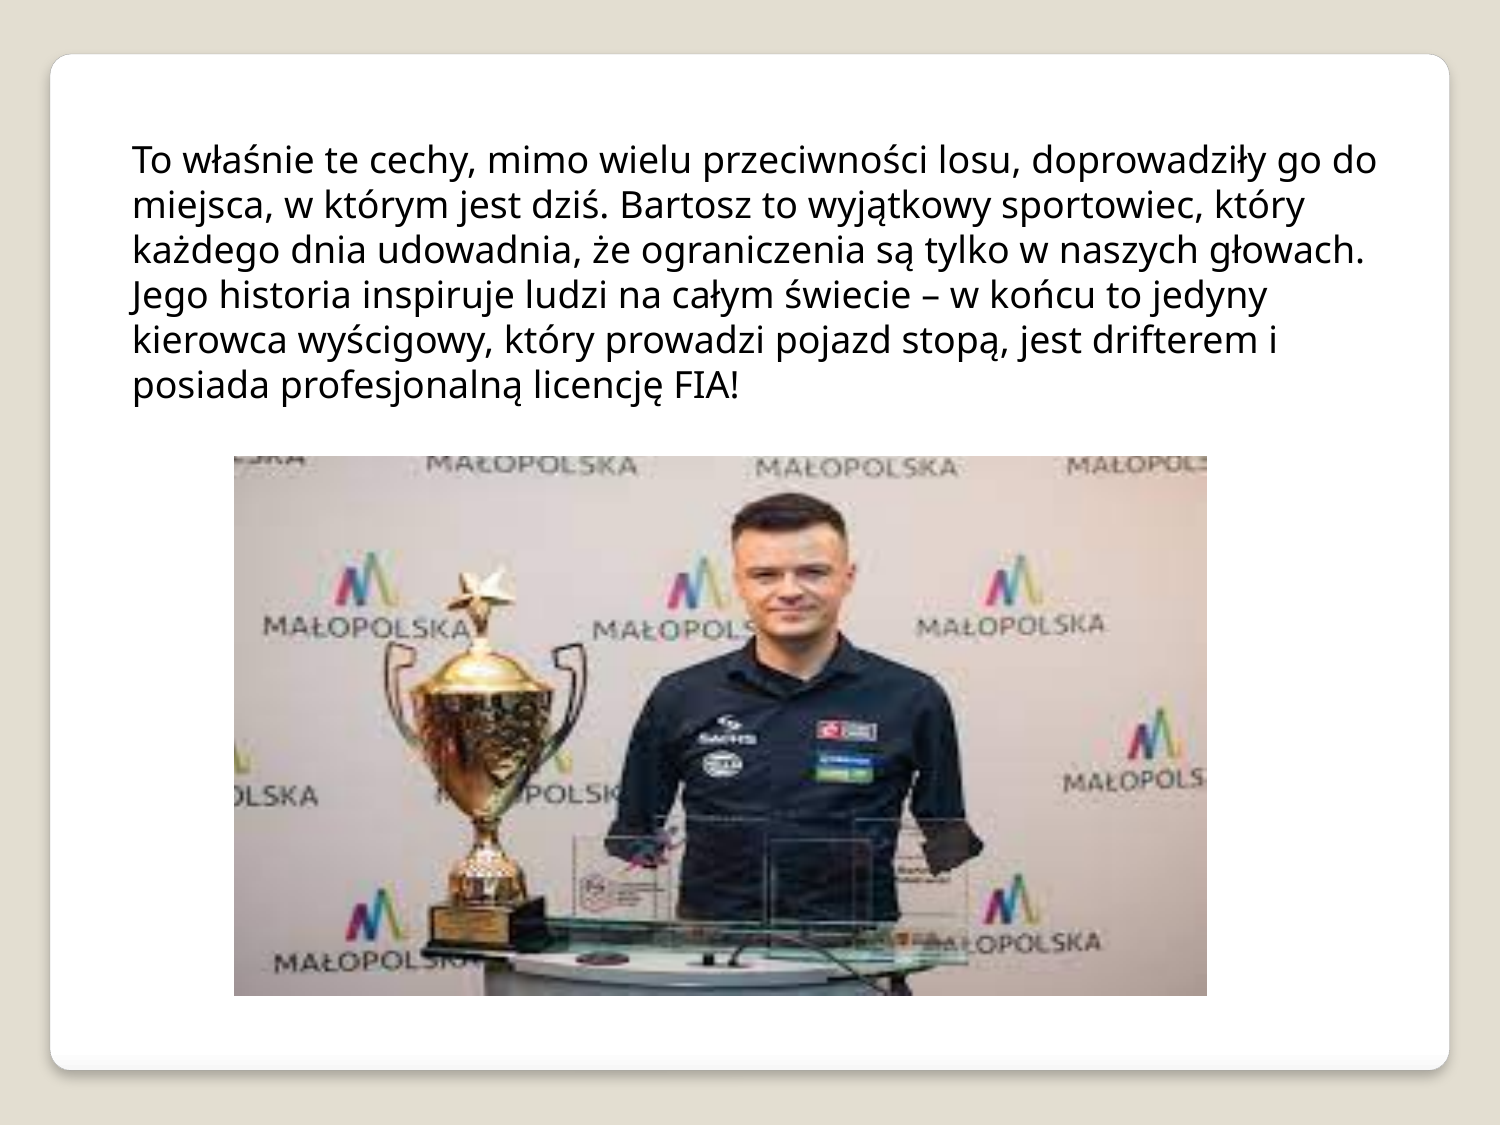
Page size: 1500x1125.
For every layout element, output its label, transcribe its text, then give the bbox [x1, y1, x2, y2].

picture [234, 456, 1208, 997]
text_box To właśnie te cechy, mimo wielu przeciwności losu, doprowadziły go do miejsca, w którym jest dziś. Bartosz to wyjątkowy sportowiec, który każdego dnia udowadnia, że ograniczenia są tylko w naszych głowach. Jego historia inspiruje ludzi na całym świecie – w końcu to jedyny kierowca wyścigowy, który prowadzi pojazd stopą, jest drifterem i posiada profesjonalną licencję FIA! [117, 128, 1407, 414]
